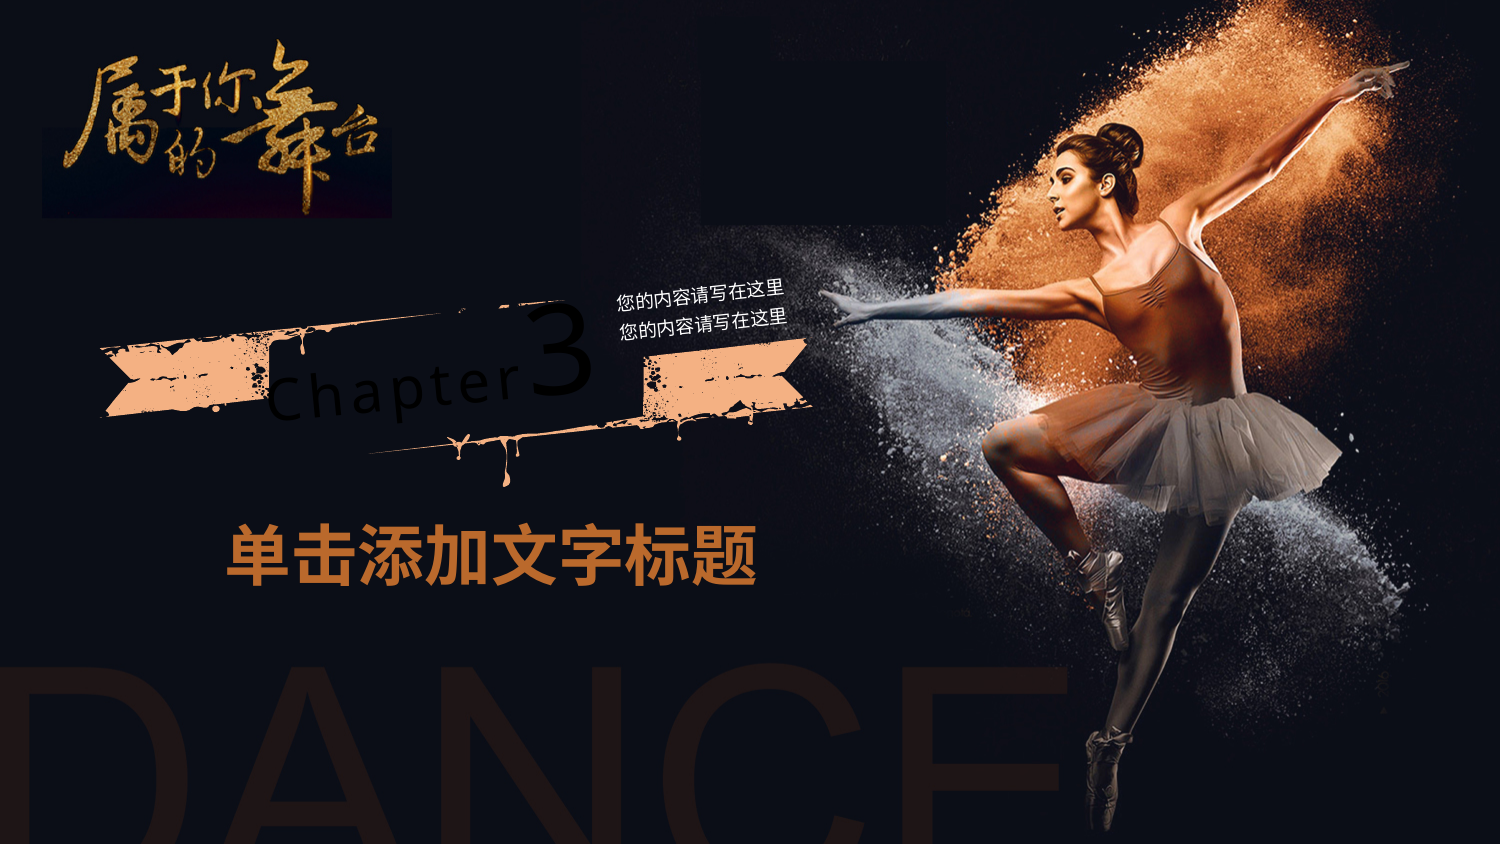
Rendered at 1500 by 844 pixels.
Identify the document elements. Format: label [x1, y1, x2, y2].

text_box [99, 269, 813, 487]
picture [0, 0, 1500, 844]
